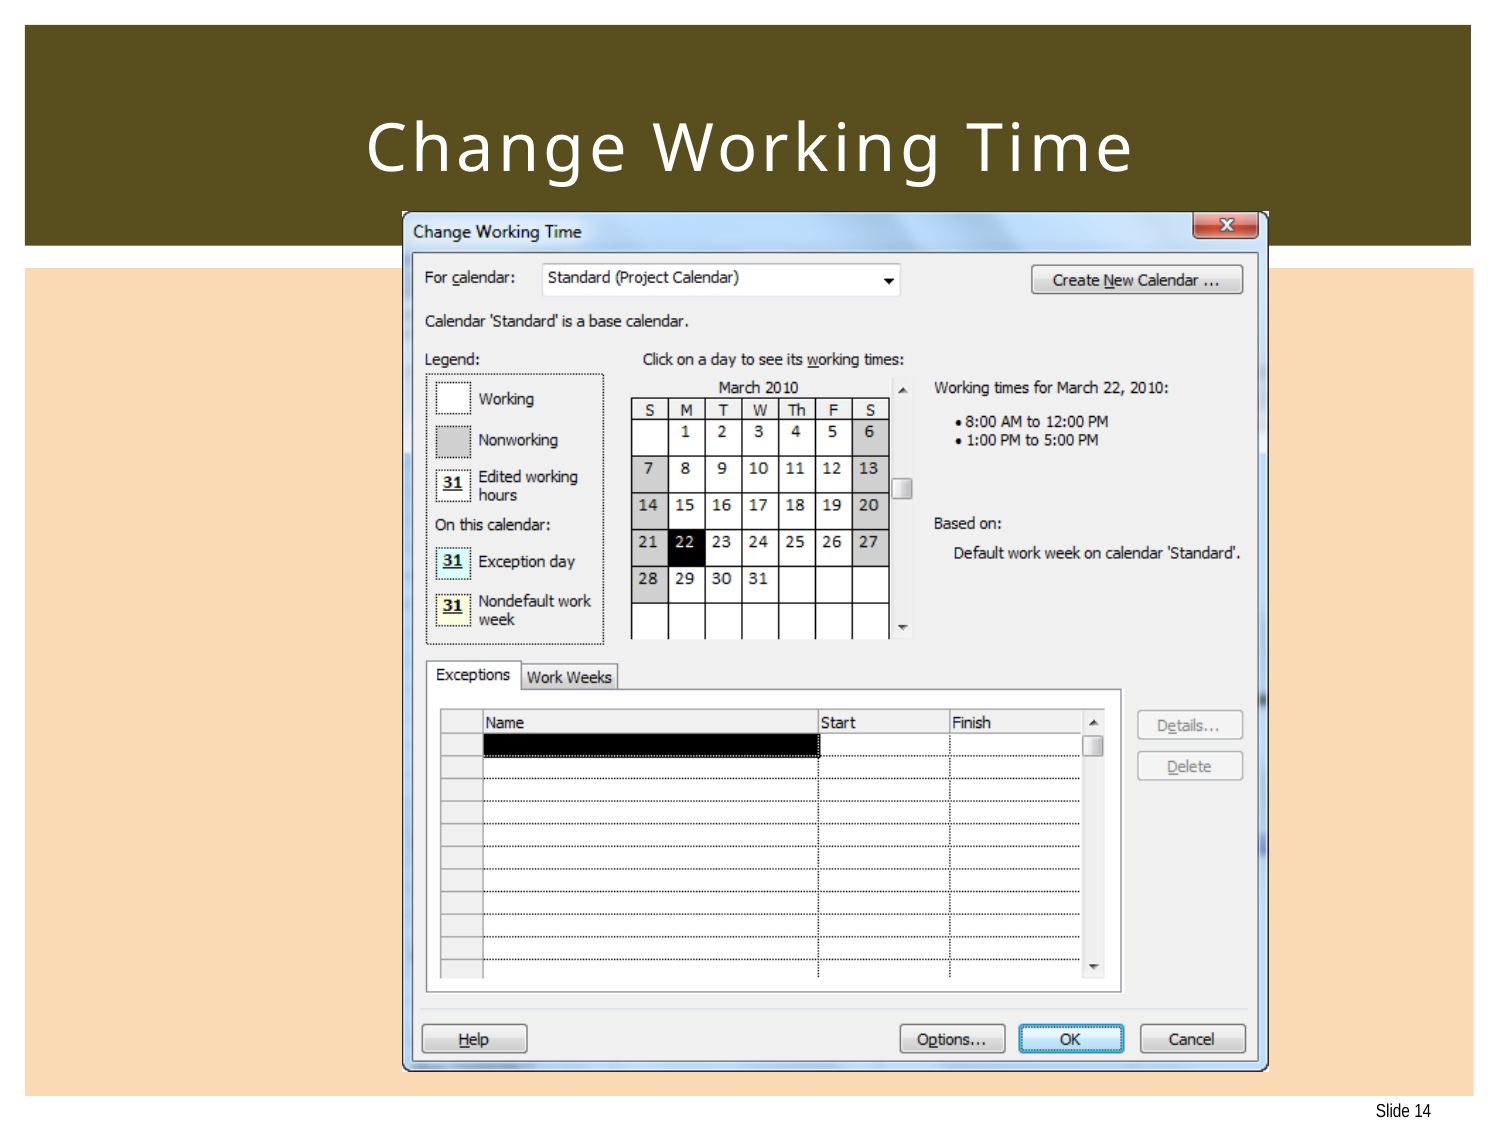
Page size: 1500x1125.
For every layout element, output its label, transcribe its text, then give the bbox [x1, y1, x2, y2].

picture [401, 211, 1270, 1073]
title Change Working Time [62, 58, 1438, 232]
